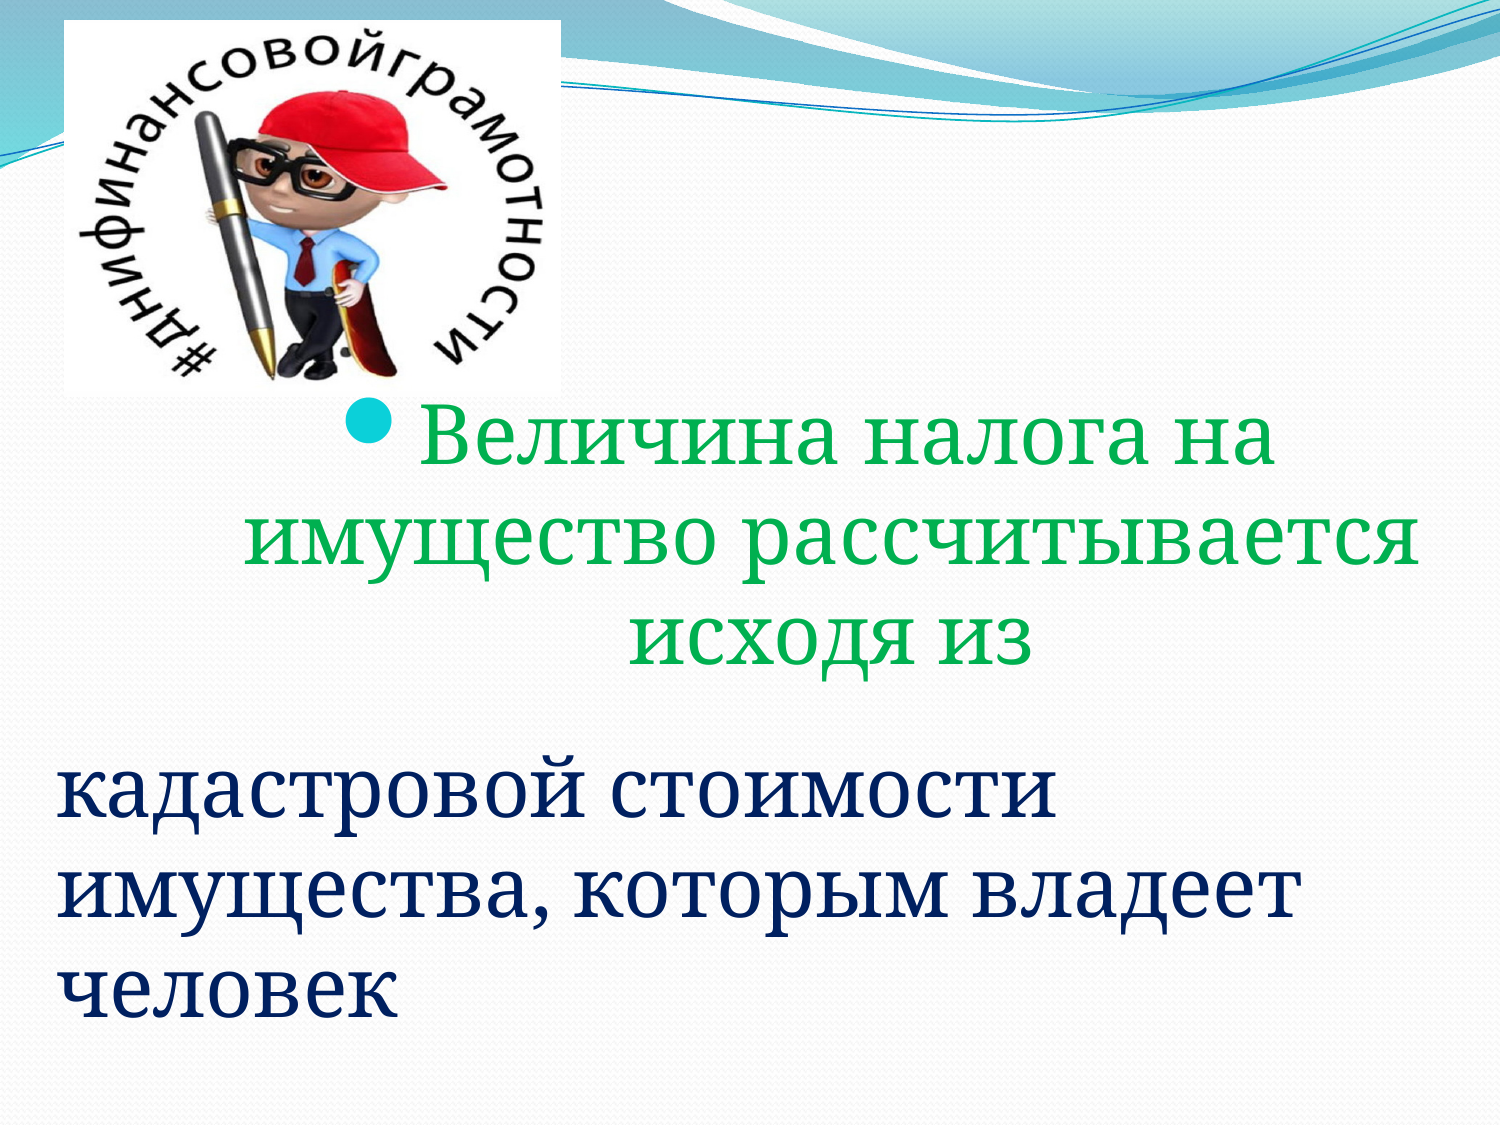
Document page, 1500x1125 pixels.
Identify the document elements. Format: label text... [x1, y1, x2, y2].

picture [64, 20, 562, 398]
list кадастровой стоимости имущества, которым владеет человек [41, 645, 1459, 1043]
list Величина налога на имущество рассчитывается исходя из [147, 373, 1471, 634]
